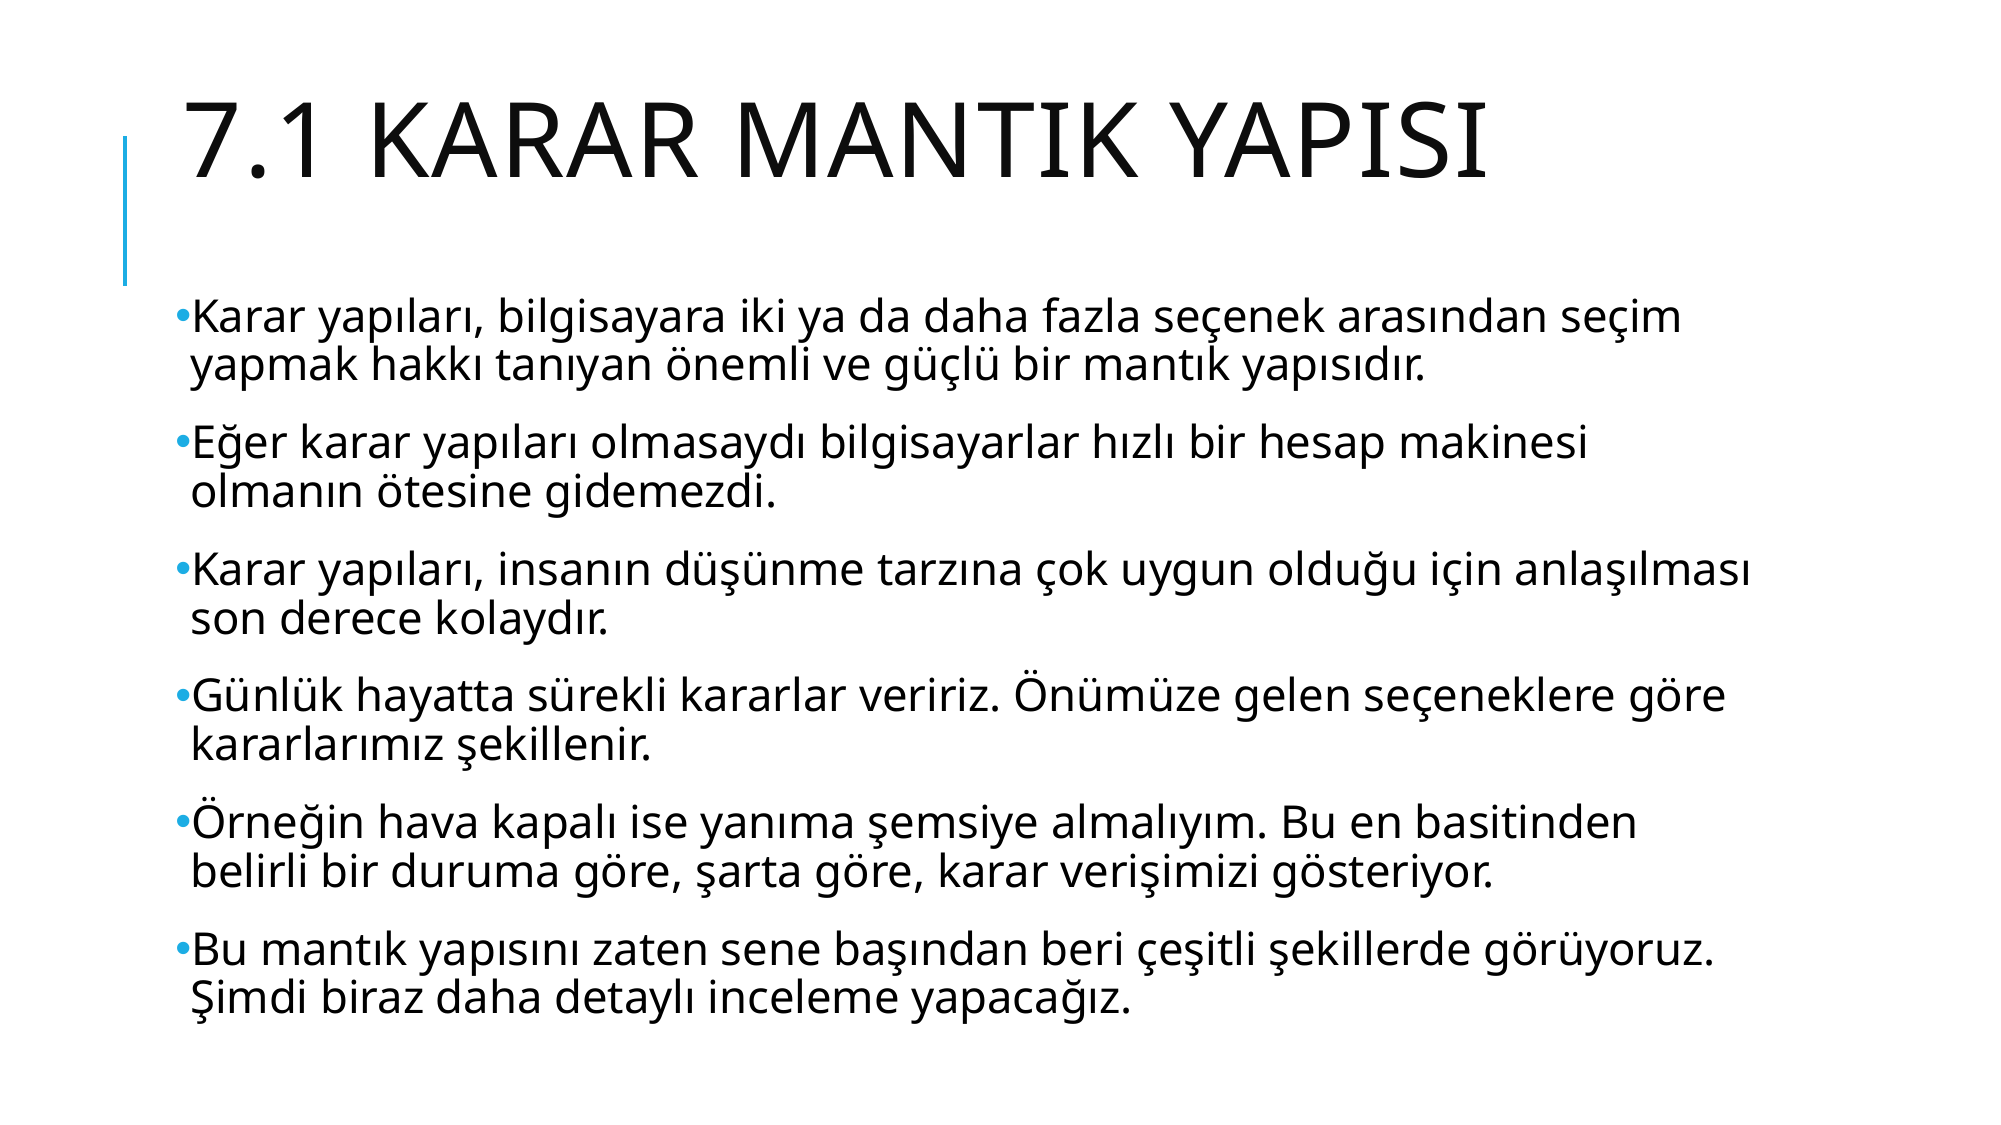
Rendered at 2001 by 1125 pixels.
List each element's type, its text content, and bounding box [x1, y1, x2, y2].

title 7.1 KARAR MANTIK YAPISI [168, 58, 1763, 238]
list Karar yapıları, bilgisayara iki ya da daha fazla seçenek arasından seçim yapmak hakkı tanıyan önemli ve güçlü bir mantık yapısıdır. Eğer karar yapıları olmasaydı bilgisayarlar hızlı bir hesap makinesi olmanın ötesine gidemezdi. Karar yapıları, insanın düşünme tarzına çok uygun olduğu için anlaşılması son derece kolaydır. Günlük hayatta sürekli kararlar veririz. Önümüze gelen seçeneklere göre kararlarımız şekillenir. Örneğin hava kapalı ise yanıma şemsiye almalıyım. Bu en basitinden belirli bir duruma göre, şarta göre, karar verişimizi gösteriyor. Bu mantık yapısını zaten sene başından beri çeşitli şekillerde görüyoruz. Şimdi biraz daha detaylı inceleme yapacağız. [168, 285, 1763, 1035]
